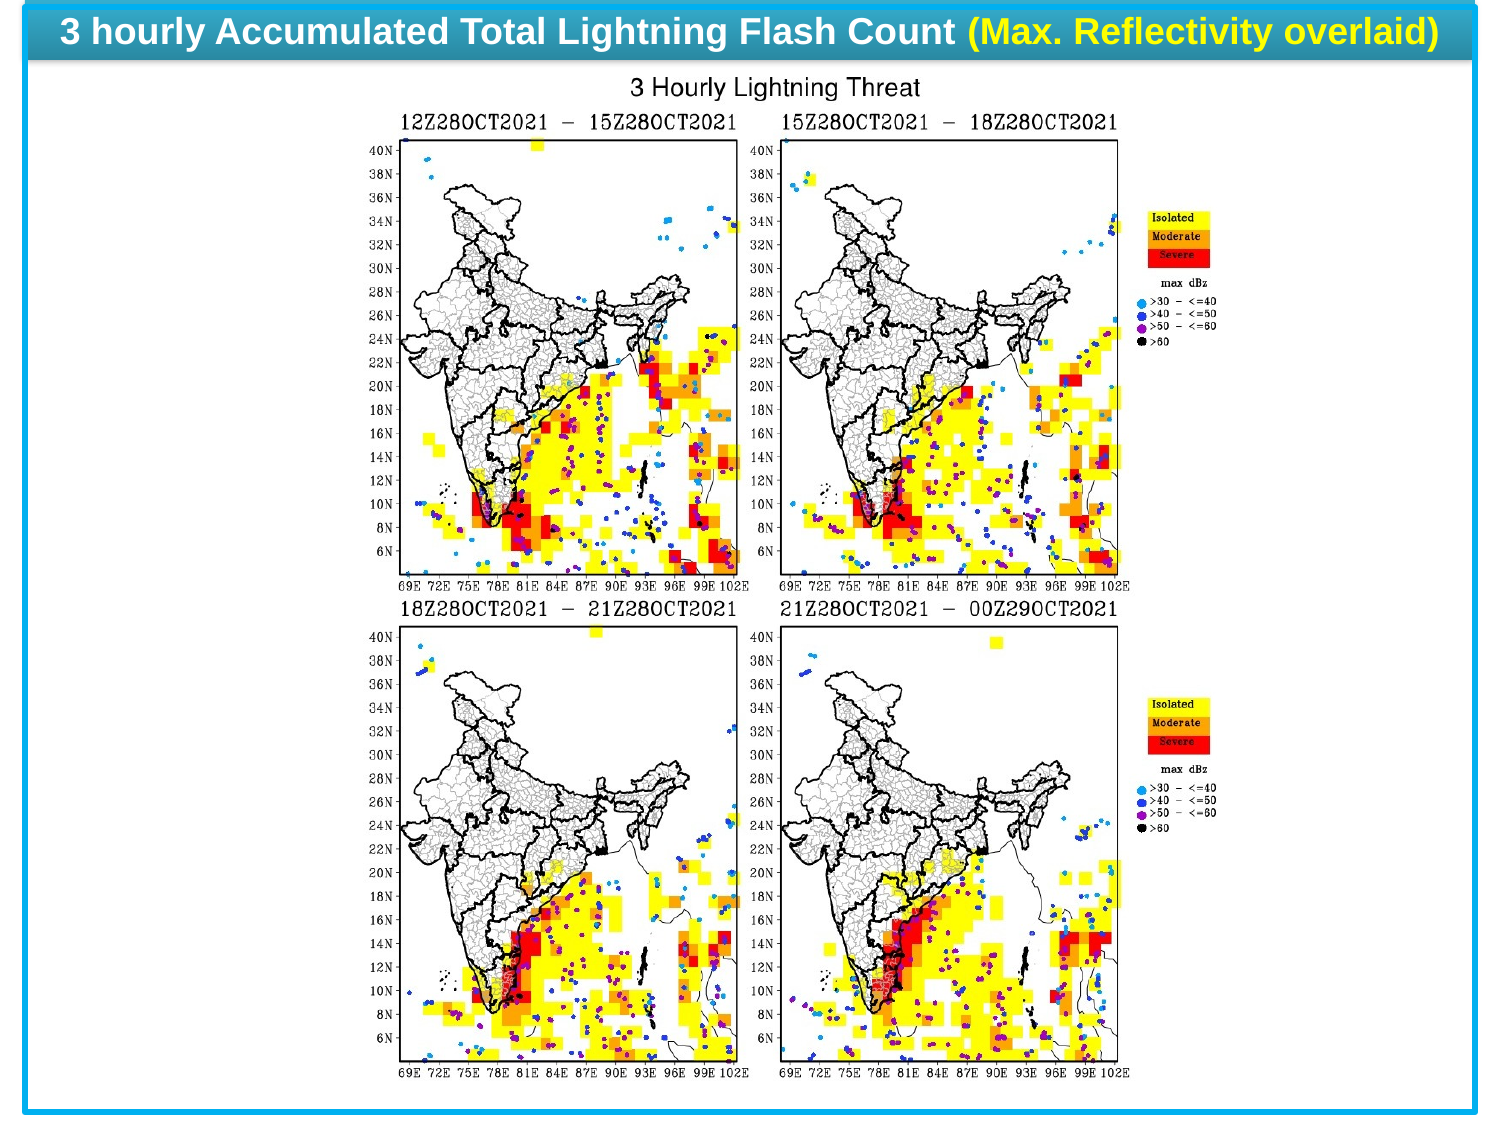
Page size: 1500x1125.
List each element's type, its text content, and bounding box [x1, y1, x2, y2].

picture [363, 77, 1217, 1081]
text_box 3 hourly Accumulated Total Lightning Flash Count (Max. Reflectivity overlaid) [24, 0, 1475, 5]
text_box [23, 5, 1477, 1114]
